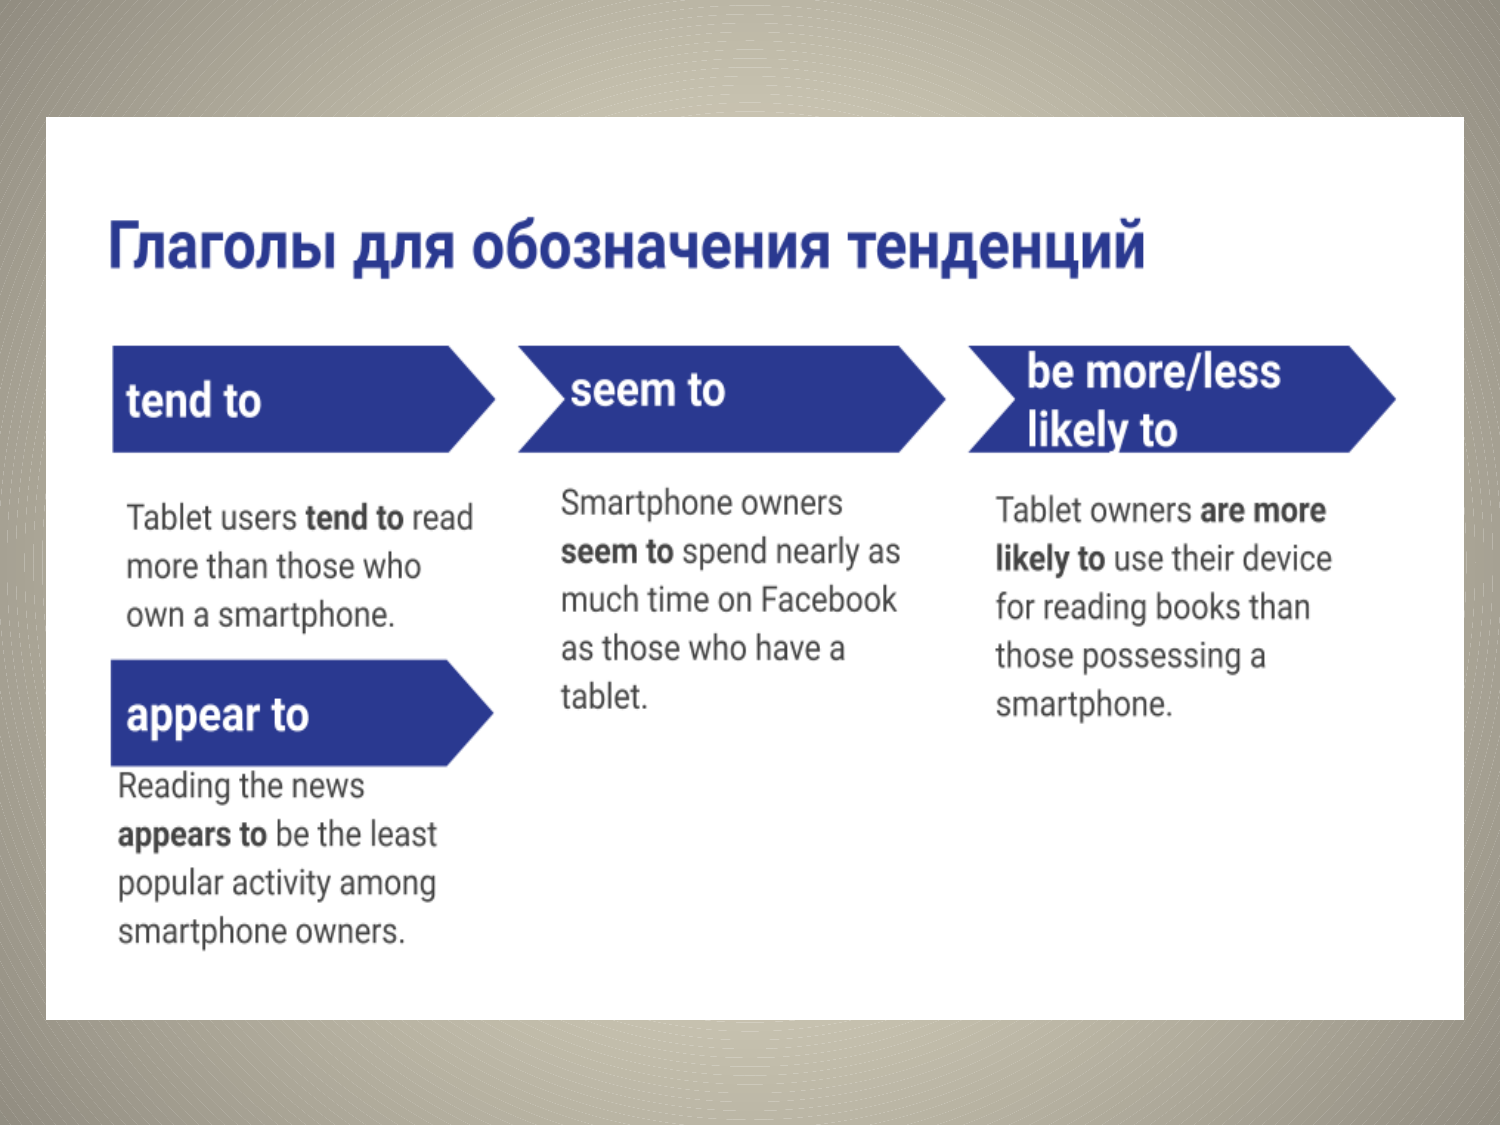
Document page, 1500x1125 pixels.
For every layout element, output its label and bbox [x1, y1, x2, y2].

picture [46, 116, 1464, 1020]
